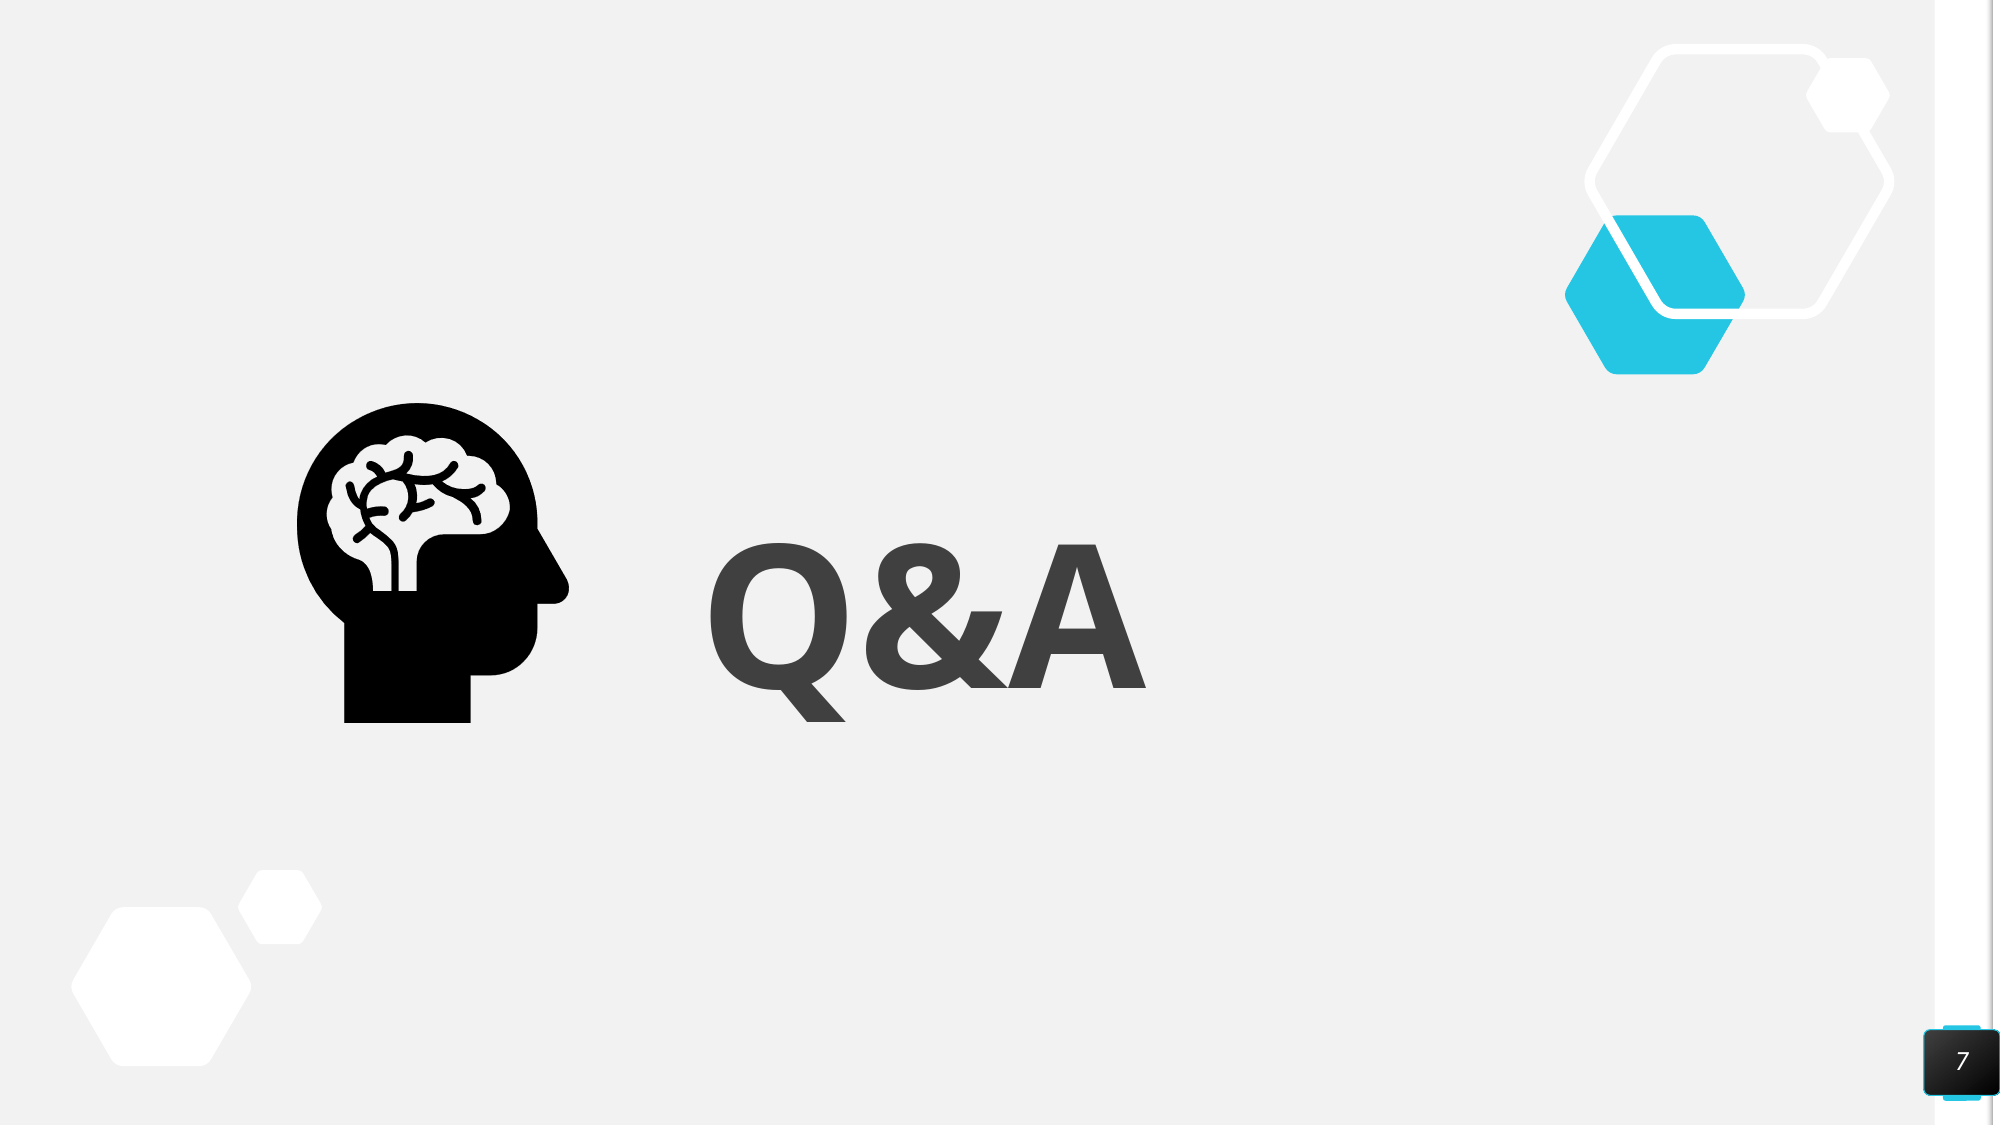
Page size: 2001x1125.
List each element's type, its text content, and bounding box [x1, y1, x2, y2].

list Q&A [130, 516, 1716, 932]
picture [241, 371, 624, 754]
slide_number 7 [1923, 1029, 2000, 1096]
